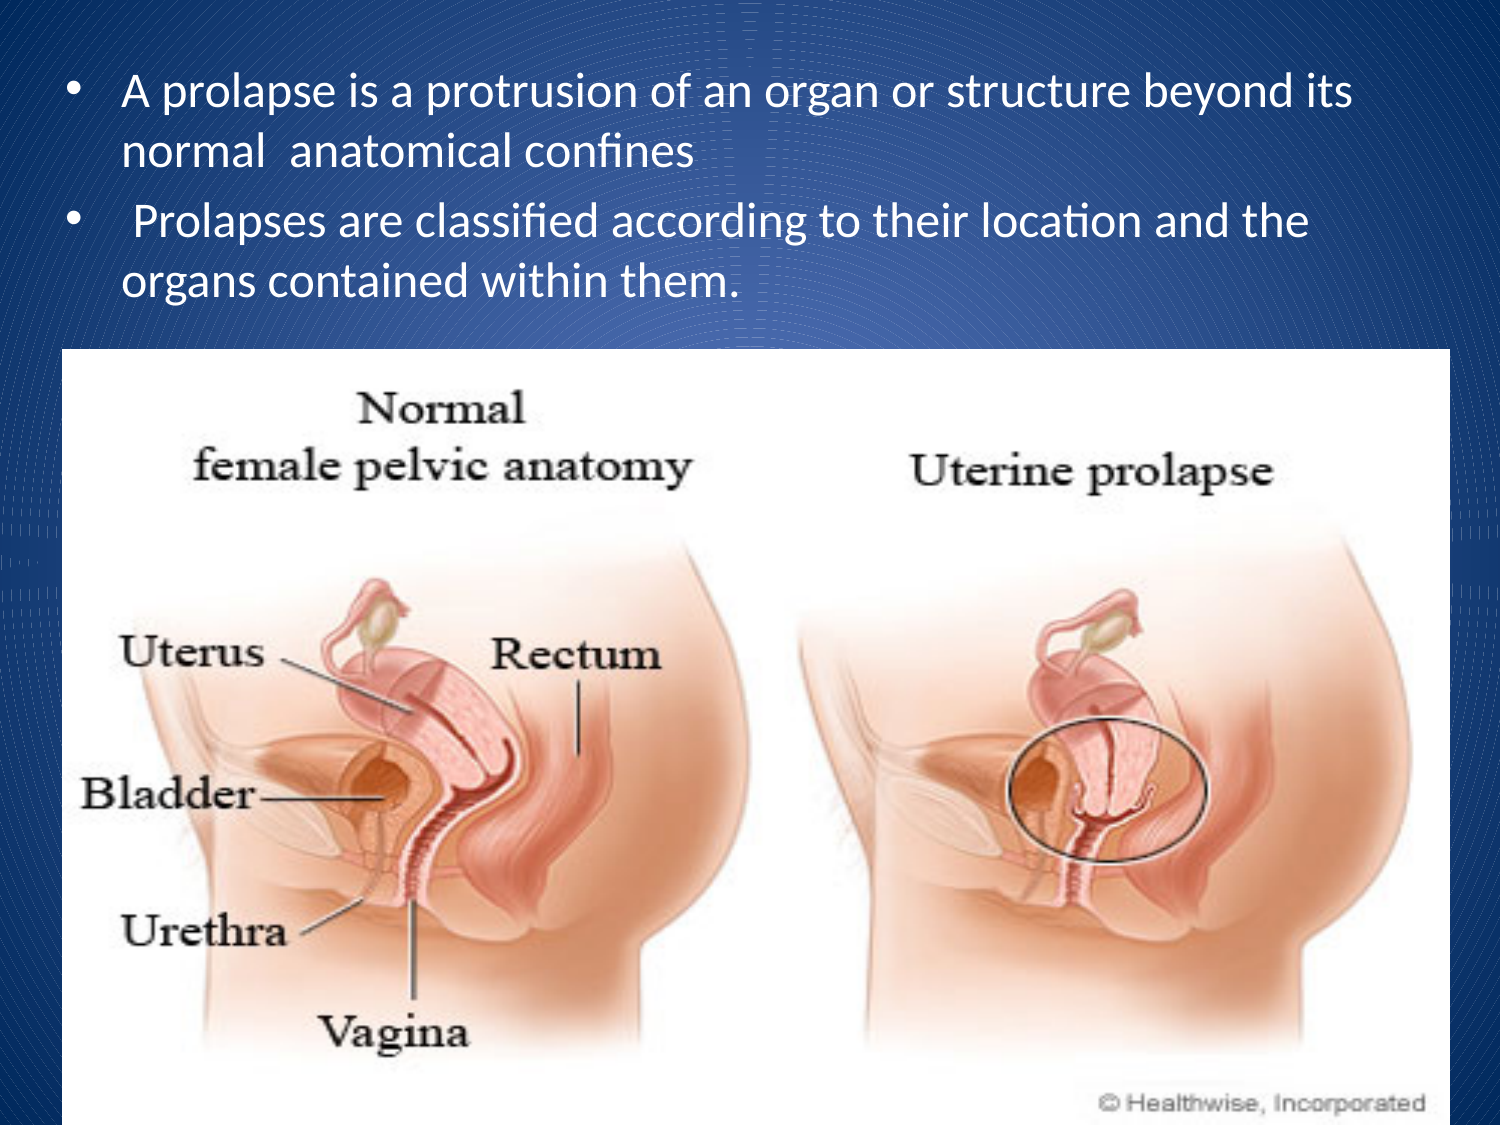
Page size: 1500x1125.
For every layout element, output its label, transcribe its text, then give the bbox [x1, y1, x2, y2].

picture [62, 349, 1451, 1125]
list A prolapse is a protrusion of an organ or structure beyond its normal anatomical confines Prolapses are classified according to their location and the organs contained within them. [50, 50, 1463, 388]
